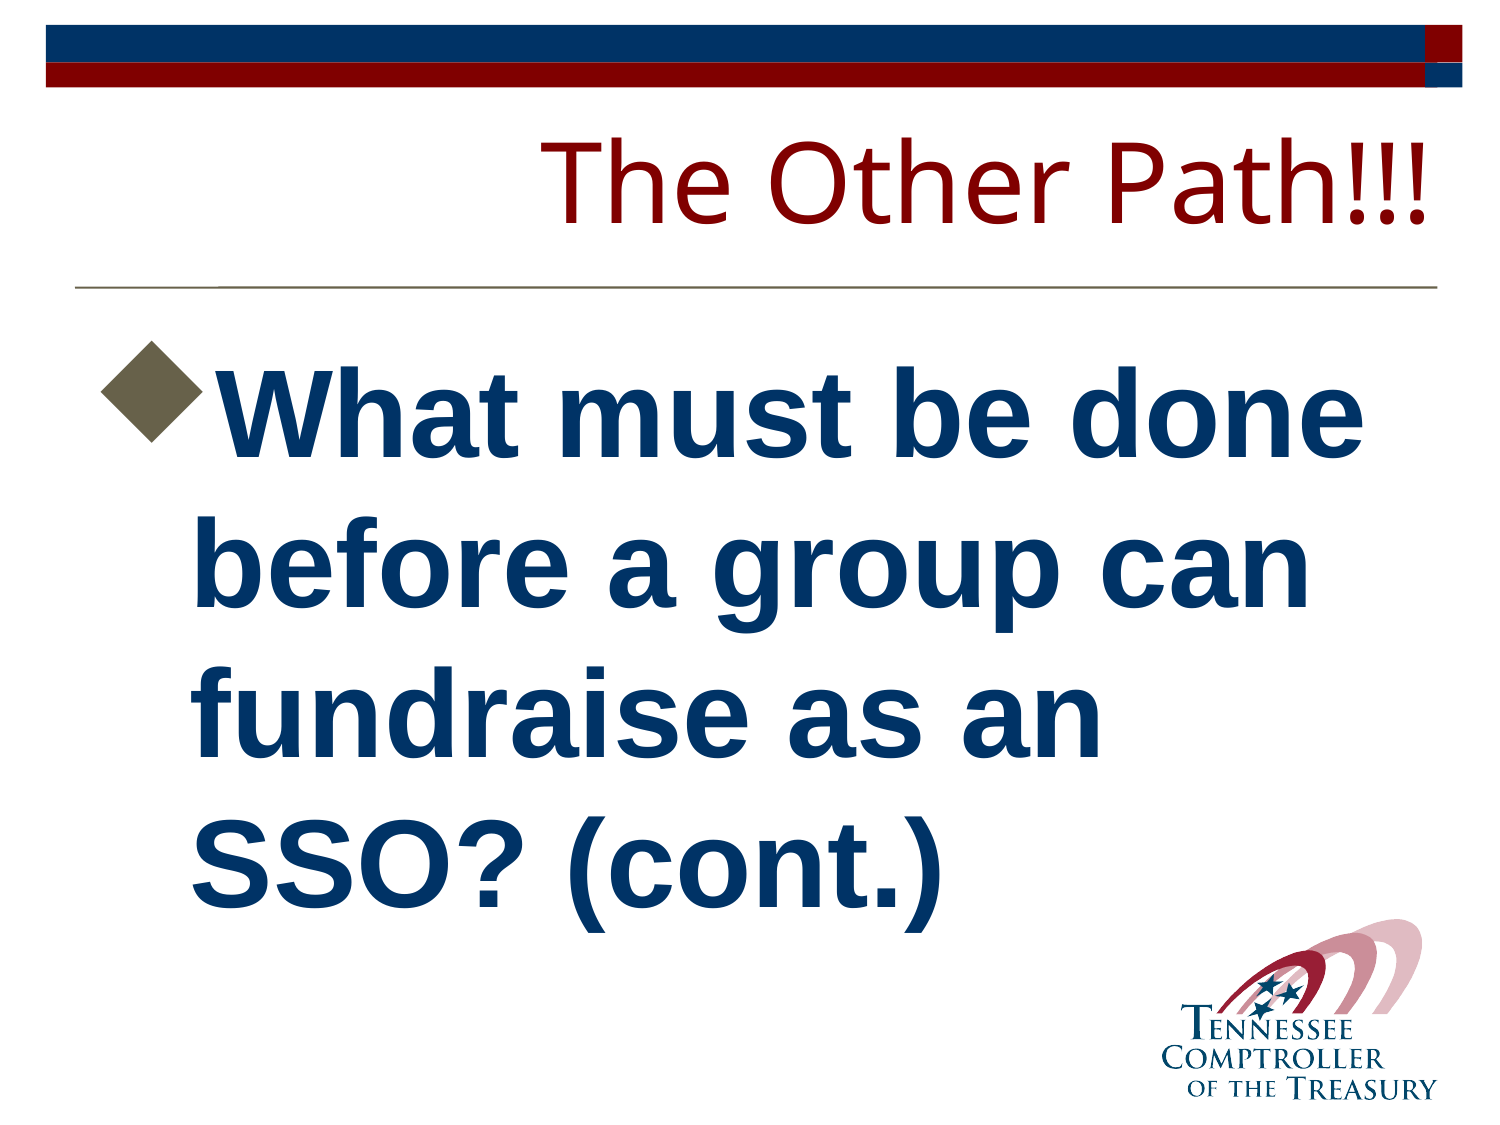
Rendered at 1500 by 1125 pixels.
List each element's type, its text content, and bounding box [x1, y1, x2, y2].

picture [1347, 1094, 1357, 1100]
picture [1408, 1082, 1415, 1100]
picture [1315, 1092, 1322, 1100]
list What must be done before a group can fundraise as an SSO? (cont.) [75, 324, 1425, 1000]
picture [1162, 919, 1438, 1100]
title The Other Path!!! [375, 66, 1500, 254]
